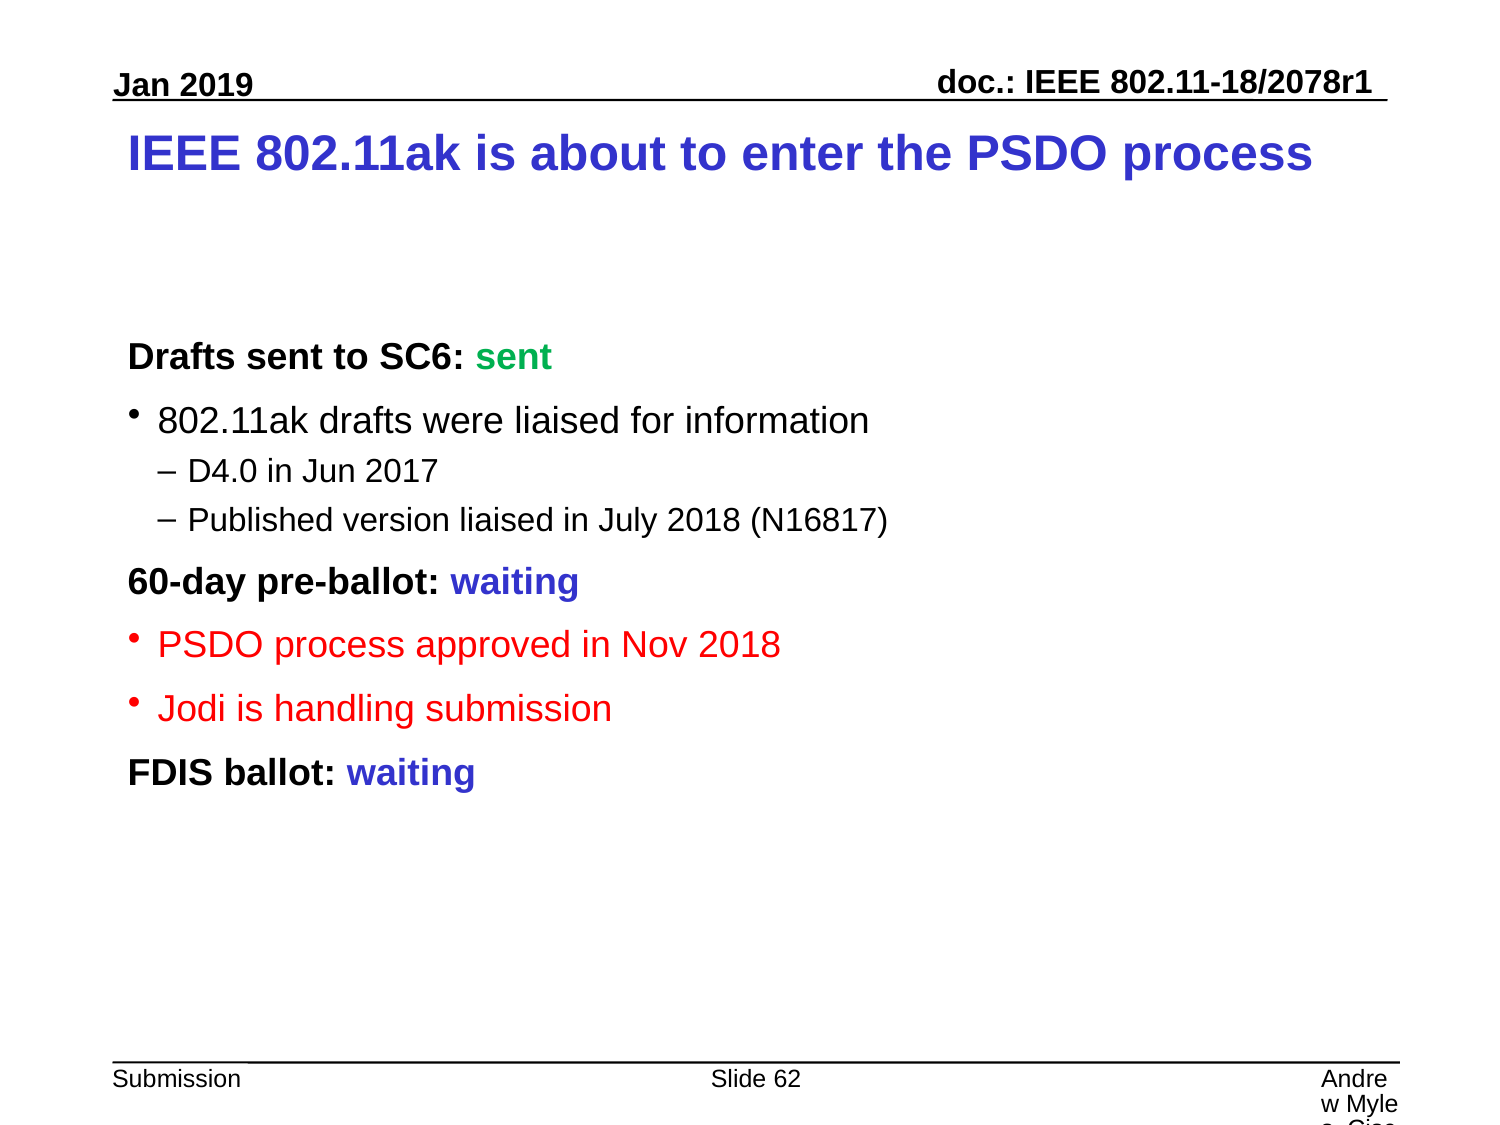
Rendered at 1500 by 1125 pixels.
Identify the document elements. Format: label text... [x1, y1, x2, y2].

slide_number Slide 62 [709, 1061, 803, 1093]
title IEEE 802.11ak is about to enter the PSDO process [112, 112, 1388, 288]
list Drafts sent to SC6: sent 802.11ak drafts were liaised for information D4.0 in Jun 2017 Published version liaised in July 2018 (N16817) 60-day pre-ballot: waiting PSDO process approved in Nov 2018 Jodi is handling submission FDIS ballot: waiting [112, 324, 1388, 1000]
footer Andrew Myles, Cisco [1320, 1061, 1402, 1093]
